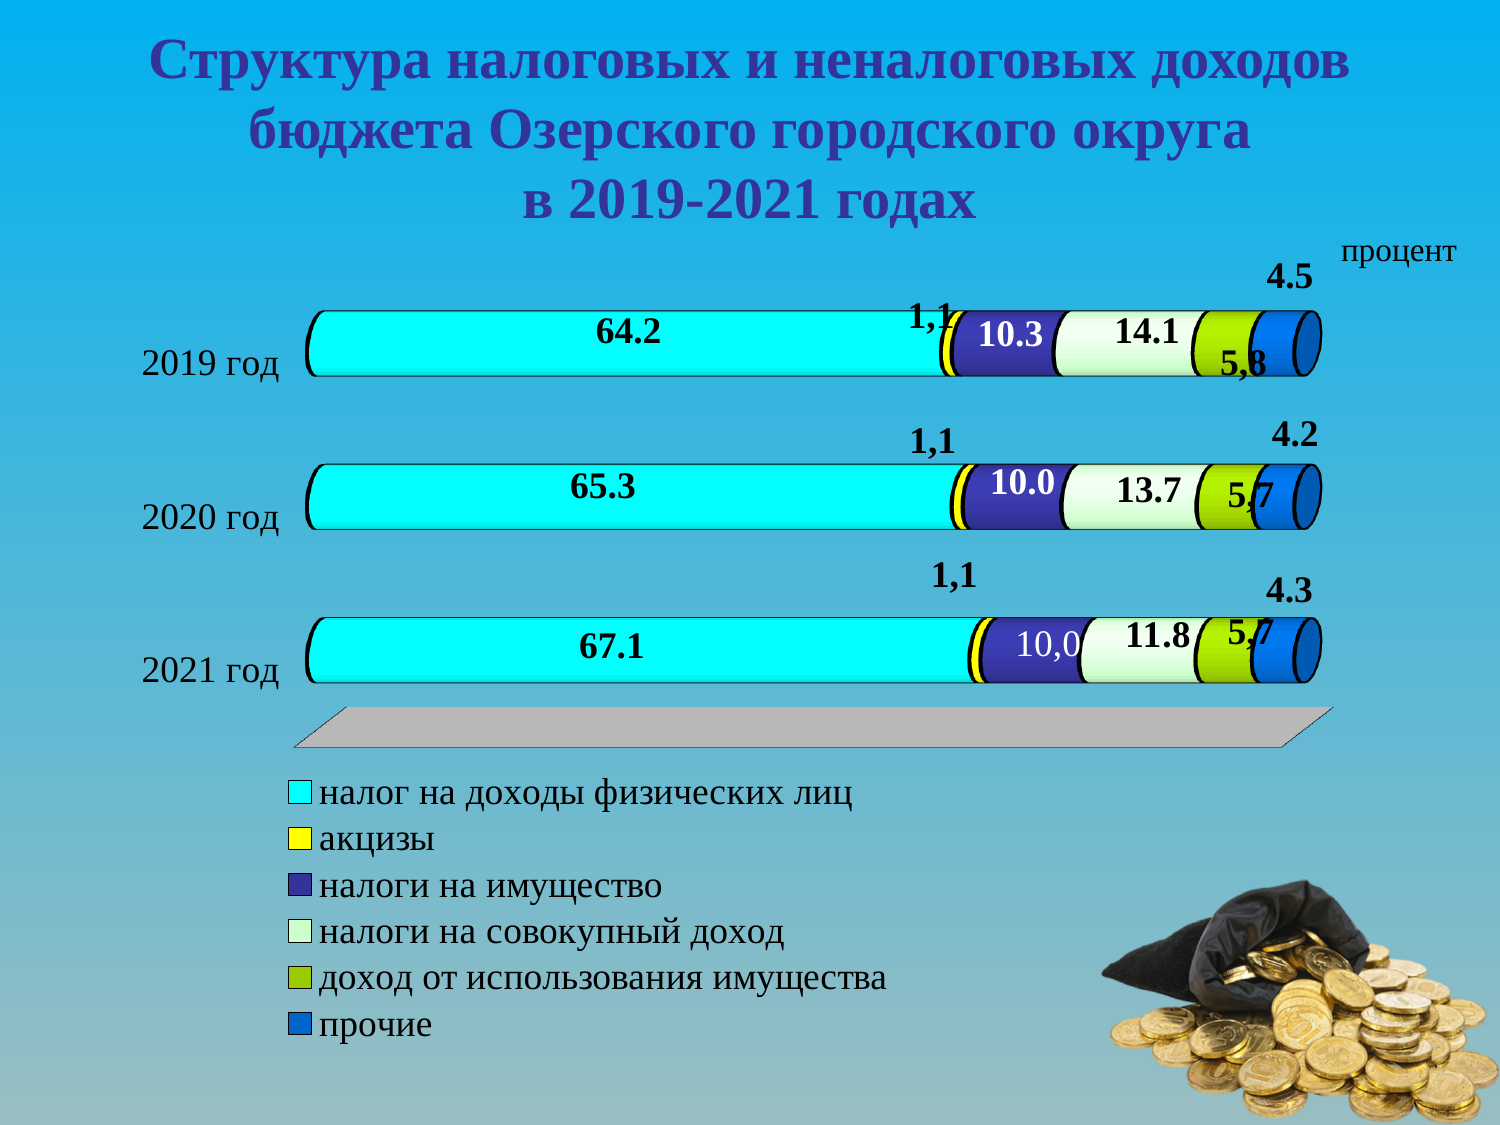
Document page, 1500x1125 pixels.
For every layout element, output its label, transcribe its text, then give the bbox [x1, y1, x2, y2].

chart [29, 219, 1348, 1053]
title Структура налоговых и неналоговых доходов бюджета Озерского городского округа в 2019-2021 годах [29, 30, 1471, 219]
picture [1099, 879, 1500, 1125]
text_box процент [1350, 220, 1498, 276]
